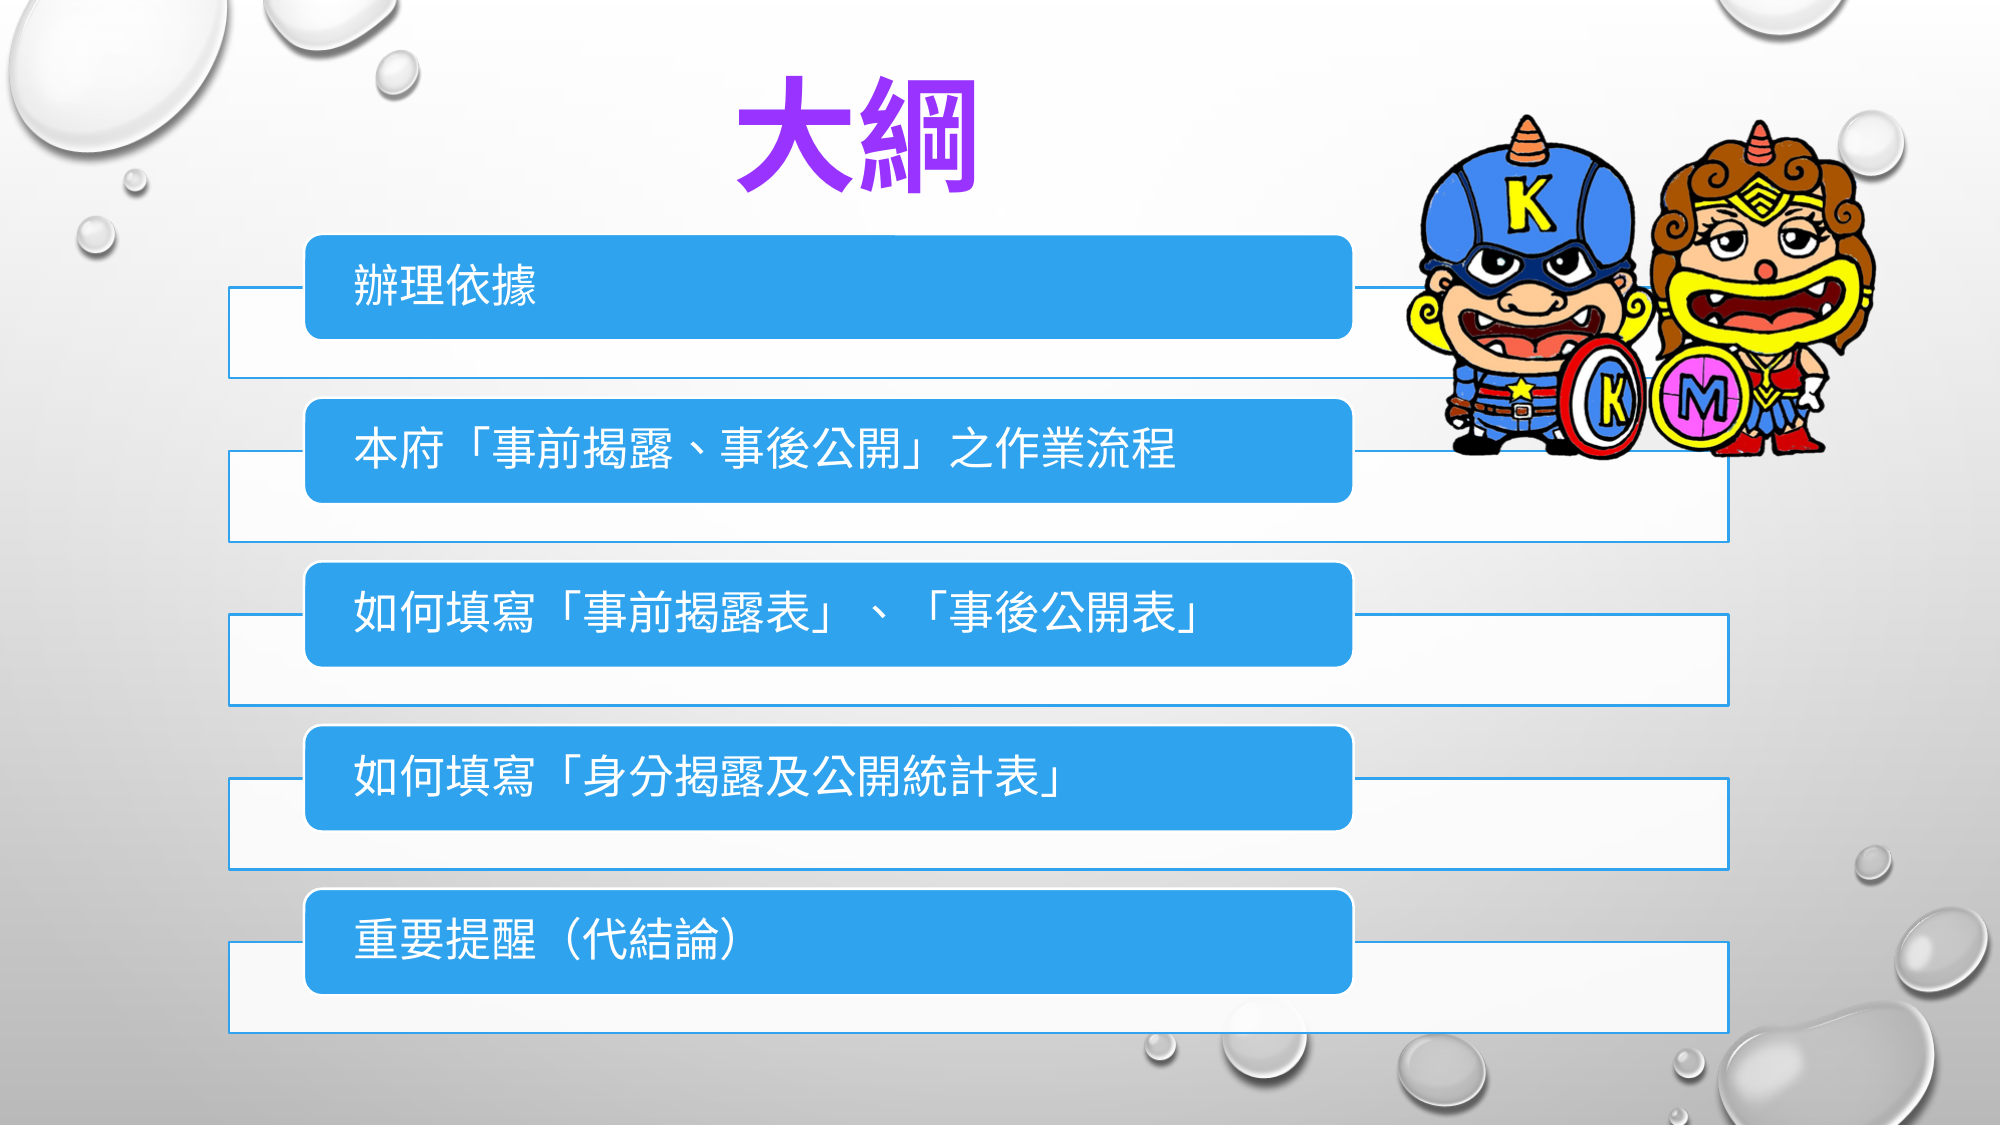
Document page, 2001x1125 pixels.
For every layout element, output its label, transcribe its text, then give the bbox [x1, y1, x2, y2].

picture [0, 0, 2000, 1125]
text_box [228, 231, 1729, 1036]
title 大綱 [657, 11, 1058, 229]
